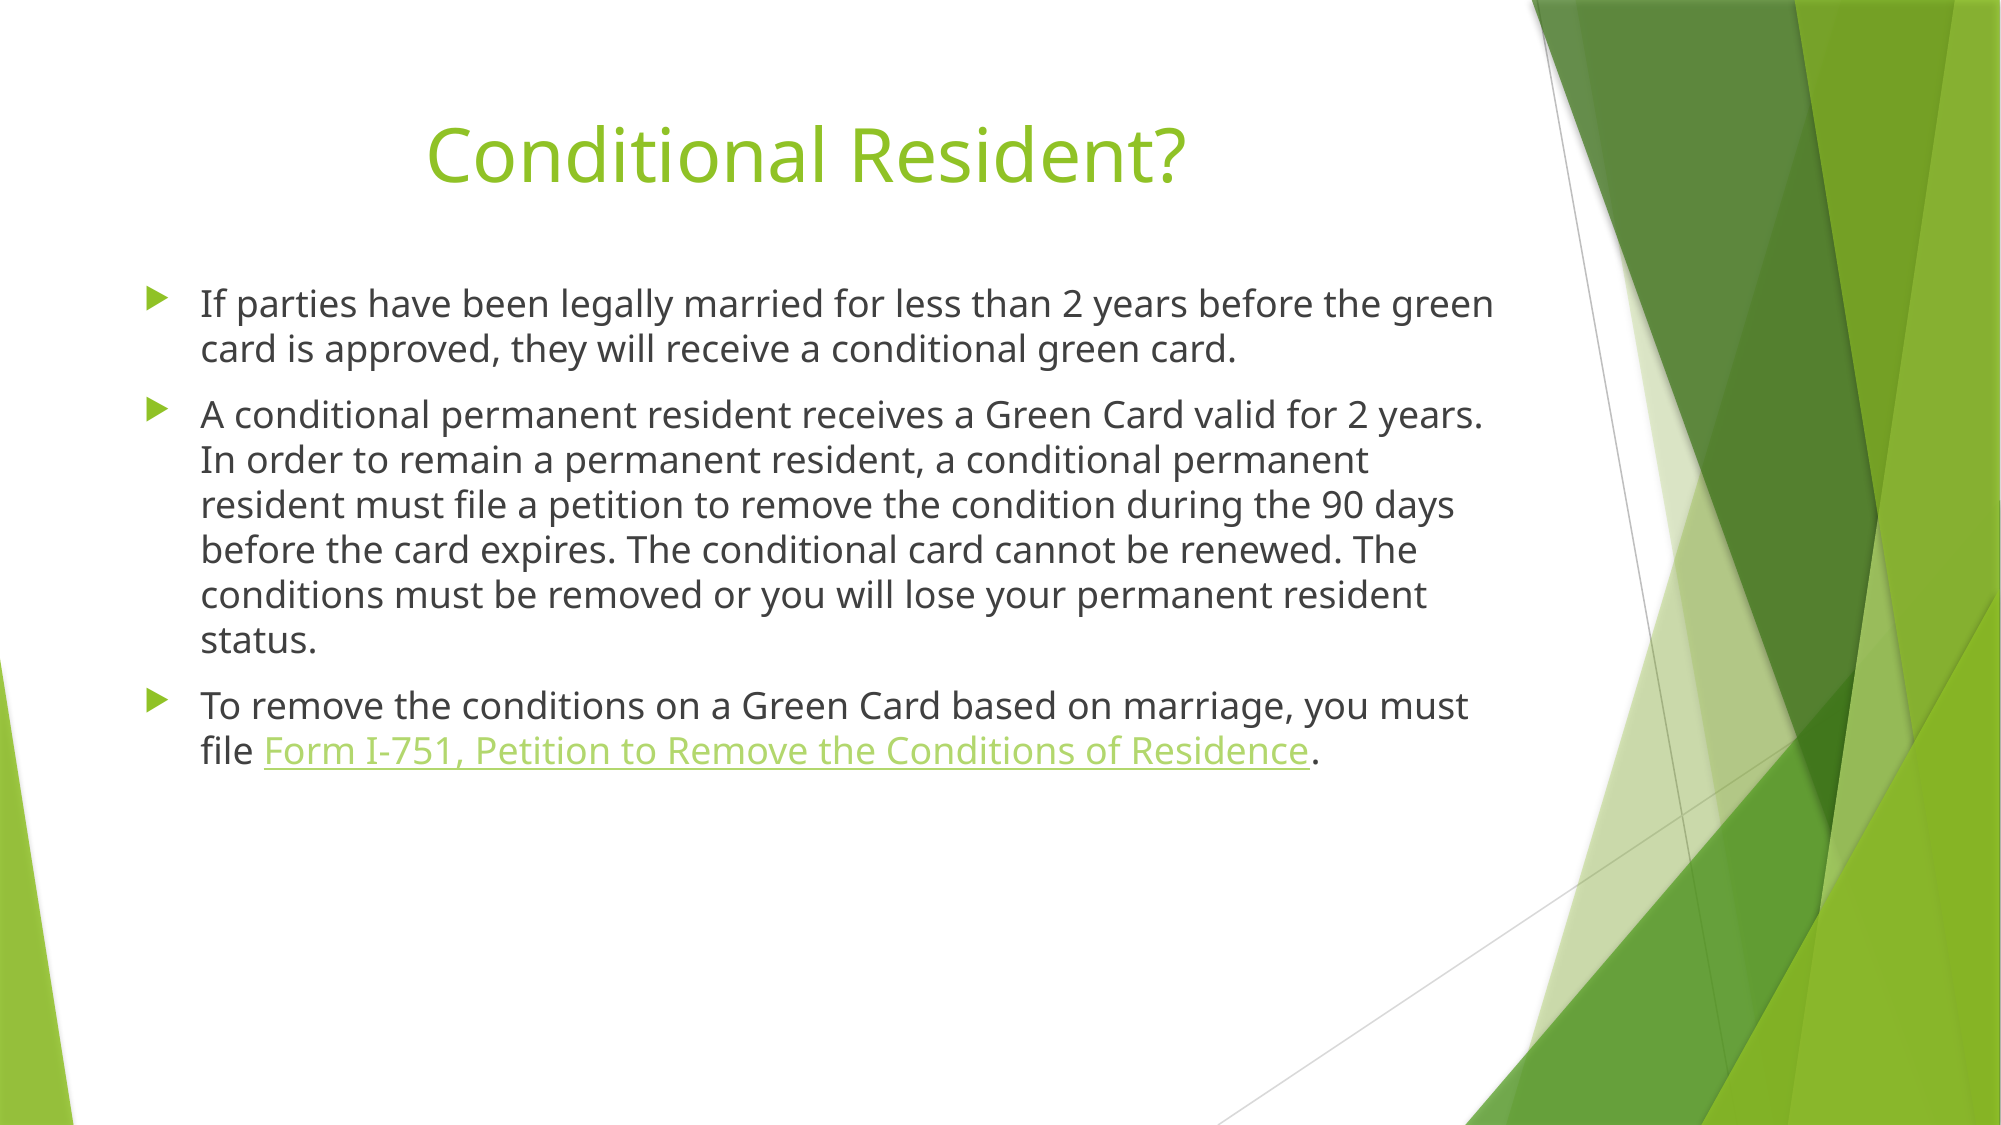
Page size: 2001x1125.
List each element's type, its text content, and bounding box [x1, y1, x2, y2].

title Conditional Resident? [111, 99, 1522, 317]
list If parties have been legally married for less than 2 years before the green card is approved, they will receive a conditional green card. A conditional permanent resident receives a Green Card valid for 2 years. In order to remain a permanent resident, a conditional permanent resident must file a petition to remove the condition during the 90 days before the card expires. The conditional card cannot be renewed. The conditions must be removed or you will lose your permanent resident status. To remove the conditions on a Green Card based on marriage, you must file Form I-751, Petition to Remove the Conditions of Residence. [129, 272, 1540, 910]
